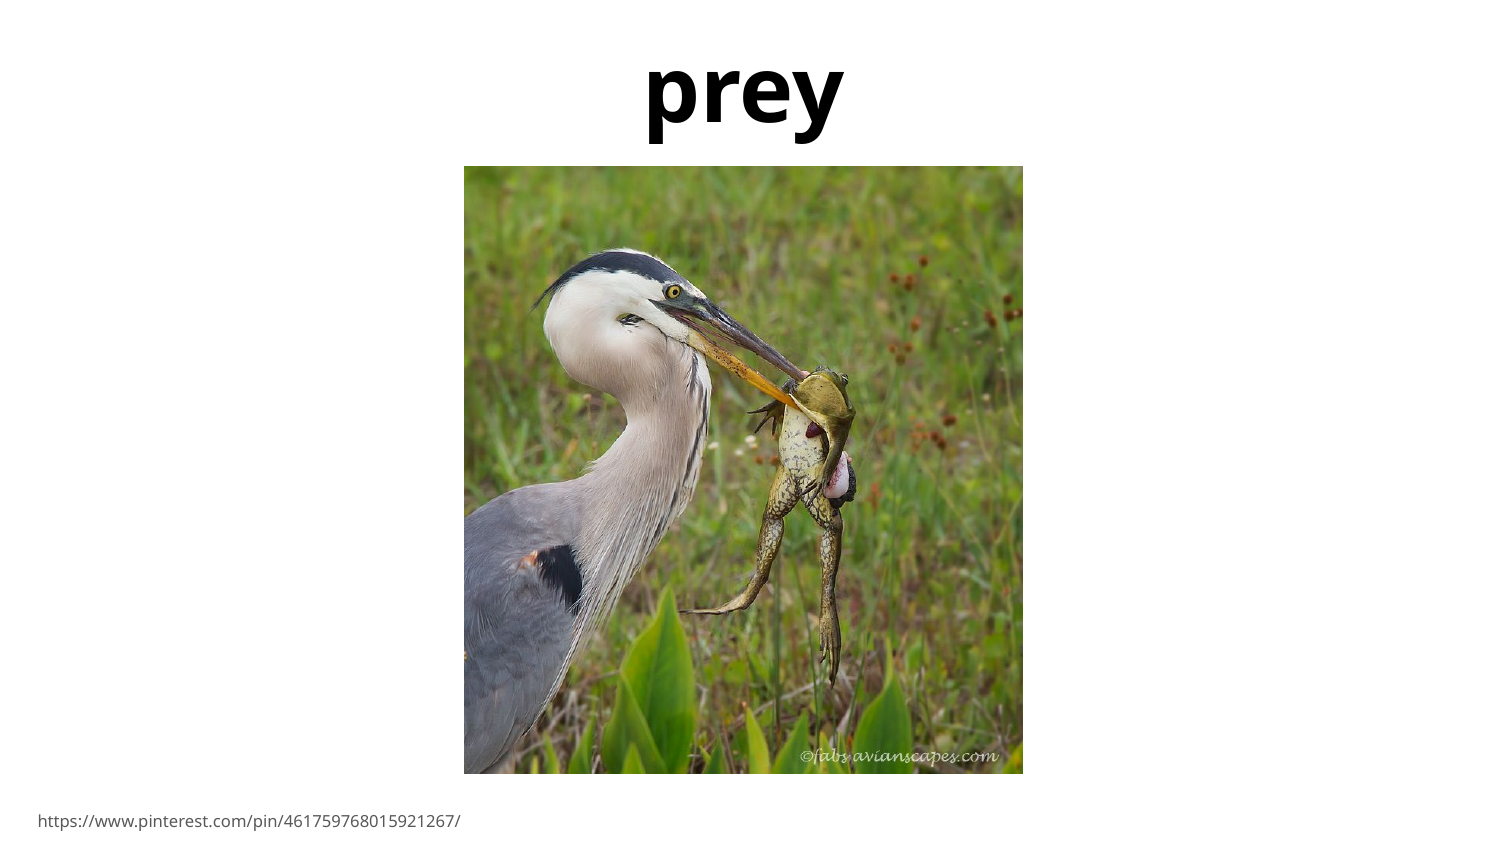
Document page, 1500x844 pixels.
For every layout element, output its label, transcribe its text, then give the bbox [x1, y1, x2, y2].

picture [463, 165, 1023, 775]
list https://www.pinterest.com/pin/461759768015921267/ [22, 792, 1449, 827]
text_box prey [22, 24, 1465, 148]
